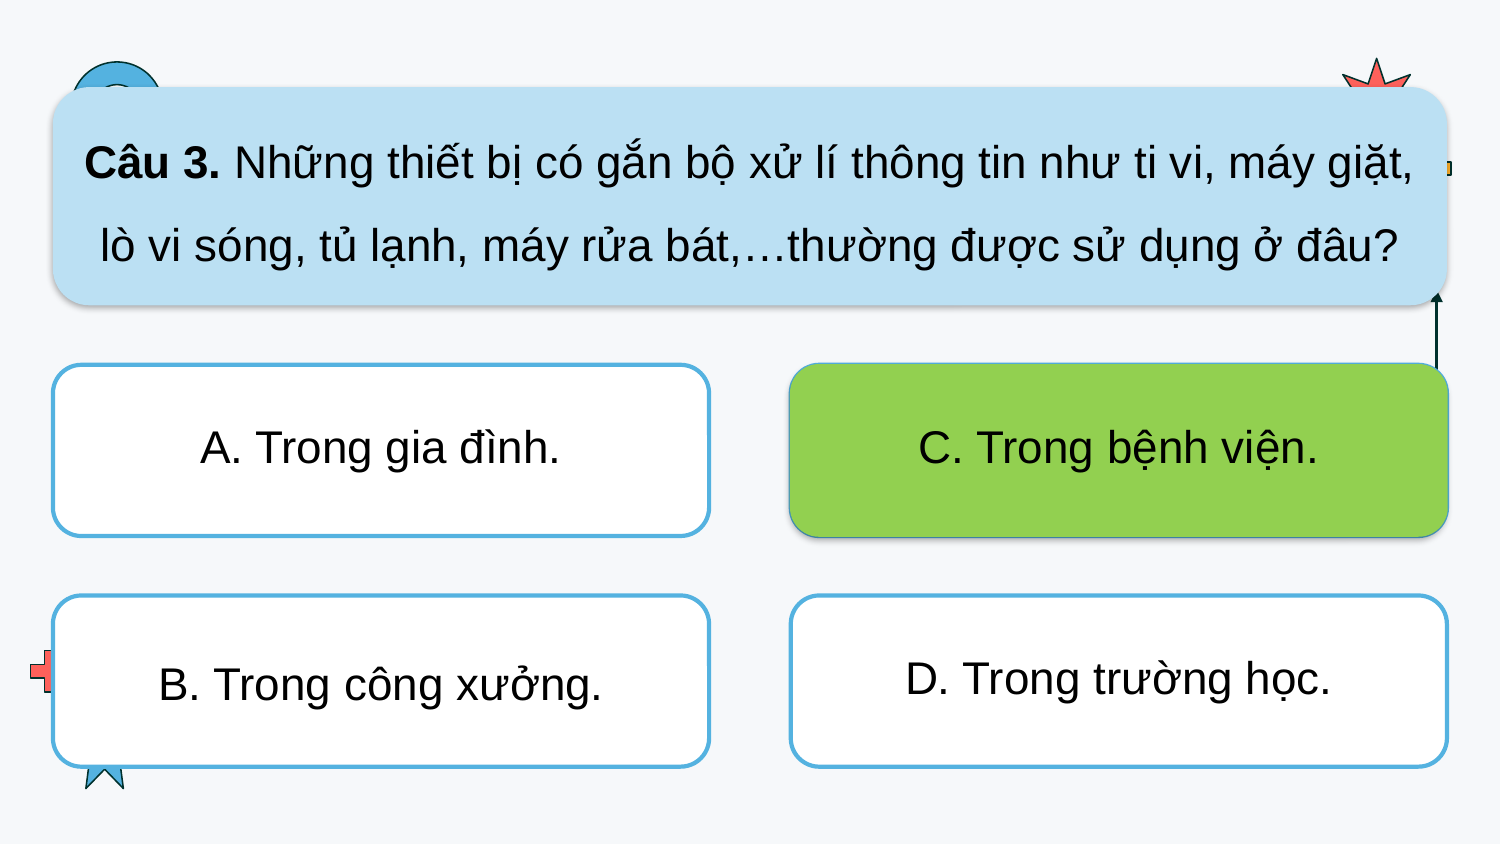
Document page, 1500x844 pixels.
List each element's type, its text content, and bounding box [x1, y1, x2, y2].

text_box B. Trong công xưởng. [50, 593, 712, 769]
text_box C. Trong bệnh viện. [789, 364, 1448, 537]
text_box D. Trong trường học. [788, 593, 1450, 769]
text_box Câu 3. Những thiết bị có gắn bộ xử lí thông tin như ti vi, máy giặt, lò vi sóng, tủ lạnh, máy rửa bát,…thường được sử dụng ở đâu? [52, 86, 1448, 307]
text_box A. Trong gia đình. [50, 362, 712, 539]
